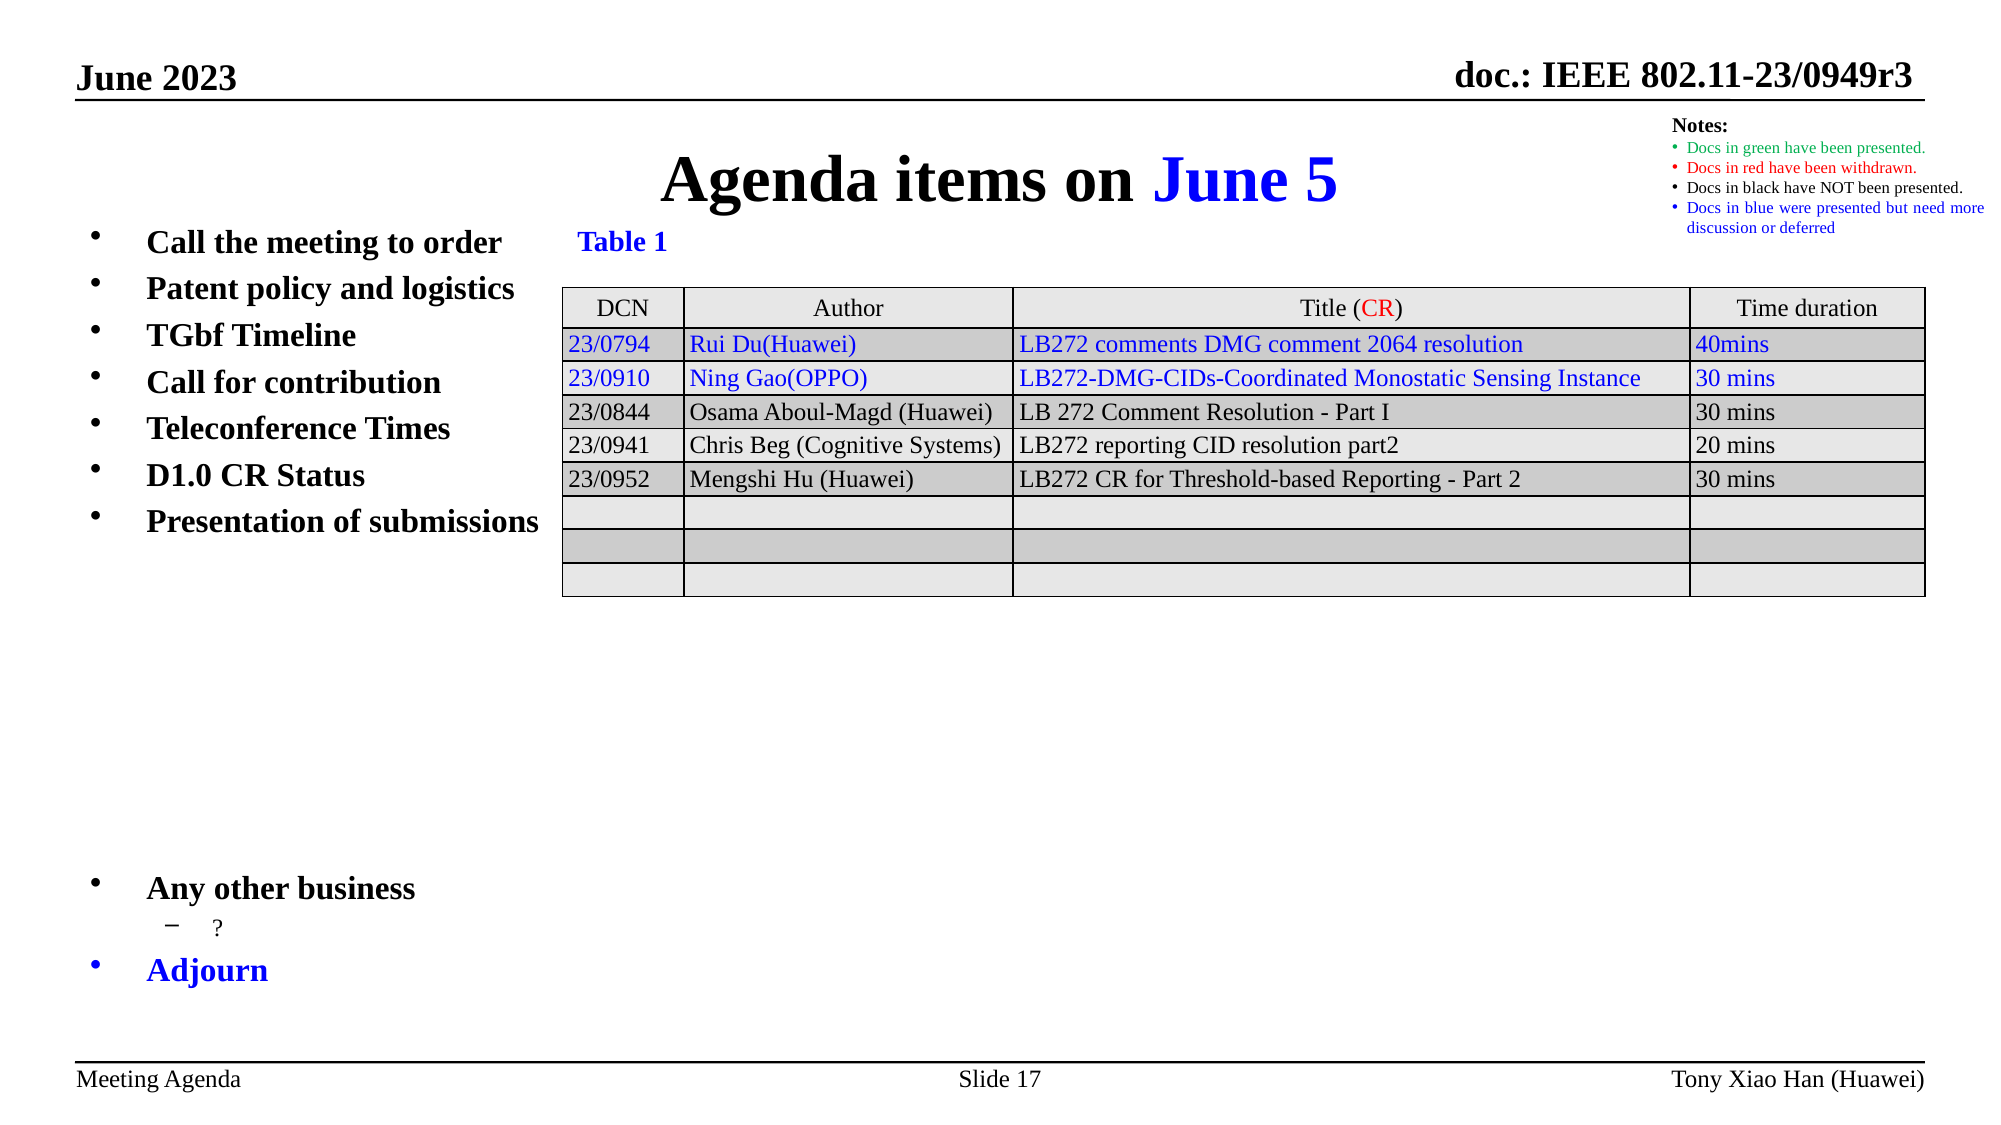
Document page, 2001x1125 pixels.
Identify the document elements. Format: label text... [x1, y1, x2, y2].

table_cell 23/0910 [563, 362, 683, 394]
text_box Table 1 [562, 224, 713, 256]
table_cell Ning Gao(OPPO) [685, 362, 1012, 394]
table_cell [1014, 497, 1689, 528]
table_cell LB272 comments DMG comment 2064 resolution [1014, 329, 1689, 360]
table_cell 30 mins [1691, 362, 1924, 394]
table_cell 23/0952 [563, 463, 683, 495]
table_cell [1014, 530, 1689, 562]
table_cell [685, 530, 1012, 562]
table_header Time duration [1691, 288, 1924, 327]
table_cell Rui Du(Huawei) [685, 329, 1012, 360]
table_cell 23/0794 [563, 329, 683, 360]
table_header DCN [563, 288, 683, 327]
table_cell LB272-DMG-CIDs-Coordinated Monostatic Sensing Instance [1014, 362, 1689, 394]
table_cell Mengshi Hu (Huawei) [685, 463, 1012, 495]
table_cell Chris Beg (Cognitive Systems) [685, 429, 1012, 461]
table_header Author [685, 288, 1012, 327]
table_cell [563, 497, 683, 528]
text_box Agenda items on June 5 [362, 87, 1638, 263]
table_cell 30 mins [1691, 396, 1924, 428]
table_cell 20 mins [1691, 429, 1924, 461]
table_cell [1691, 497, 1924, 528]
table_header Title (CR) [1014, 288, 1689, 327]
table_cell [1691, 564, 1924, 596]
table_cell [563, 530, 683, 562]
table_cell [1691, 530, 1924, 562]
table_cell LB 272 Comment Resolution - Part I [1014, 396, 1689, 428]
table_cell 40mins [1691, 329, 1924, 360]
text_box Notes: Docs in green have been presented. Docs in red have been withdrawn. Docs in black have NOT been presented. Docs in blue were presented but need more discussion or deferred [1657, 104, 2000, 246]
table_cell [685, 497, 1012, 528]
table_cell 23/0941 [563, 429, 683, 461]
table_cell [563, 564, 683, 596]
table_cell LB272 CR for Threshold-based Reporting - Part 2 [1014, 463, 1689, 495]
table_cell 30 mins [1691, 463, 1924, 495]
table_cell [685, 564, 1012, 596]
table_cell 23/0844 [563, 396, 683, 428]
text_box Call the meeting to order Patent policy and logistics TGbf Timeline Call for contribution Teleconference Times D1.0 CR Status Presentation of submissions Any other business ? Adjourn [75, 212, 563, 1058]
table_cell Osama Aboul-Magd (Huawei) [685, 396, 1012, 428]
table_cell LB272 reporting CID resolution part2 [1014, 429, 1689, 461]
table_cell [1014, 564, 1689, 596]
